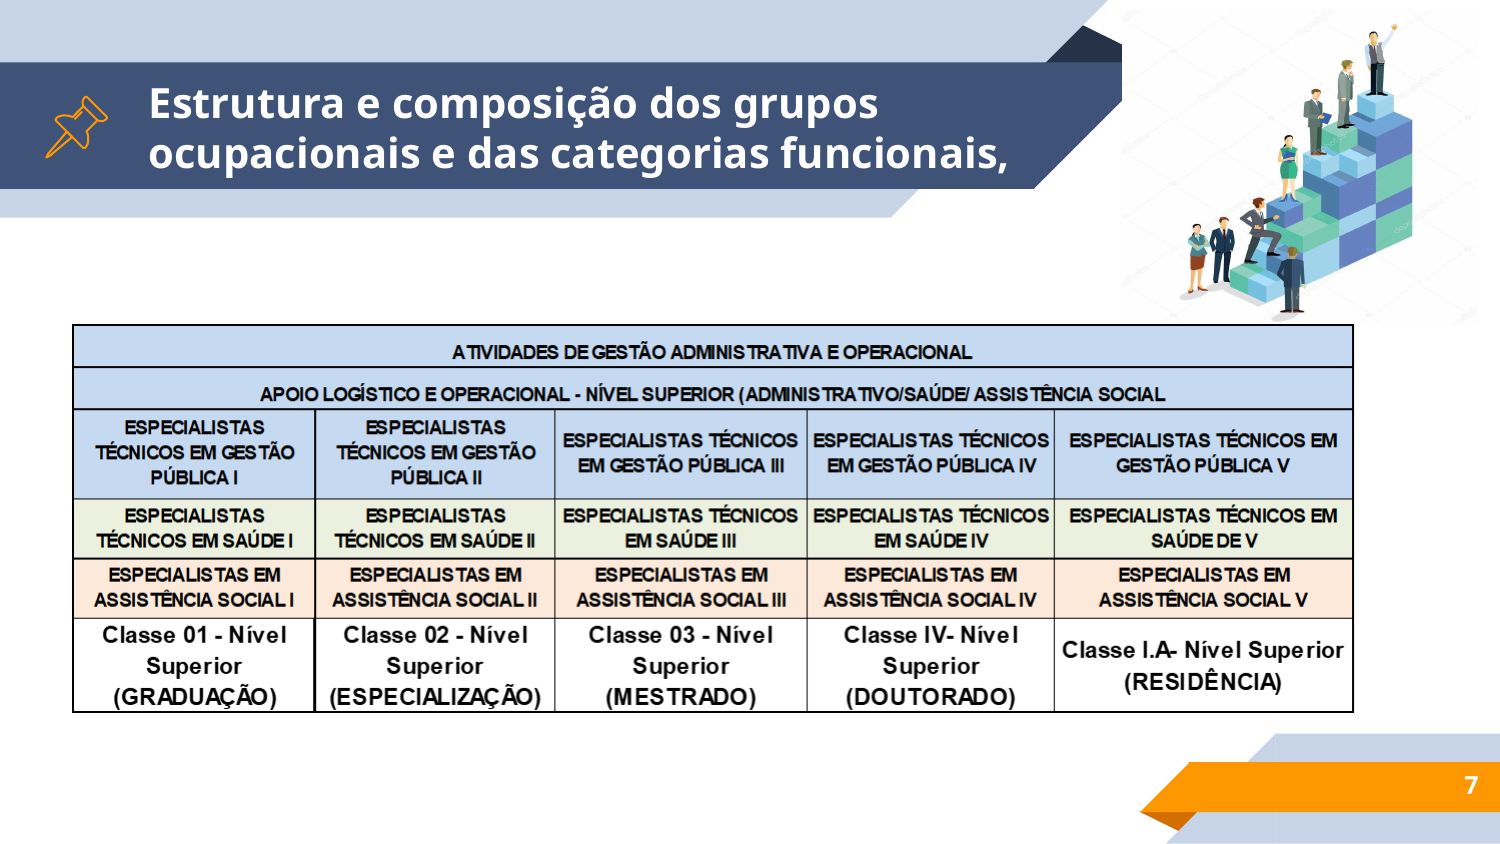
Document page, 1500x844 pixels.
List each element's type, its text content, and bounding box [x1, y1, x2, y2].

slide_number 7 [1249, 760, 1494, 813]
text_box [45, 96, 108, 158]
title Estrutura e composição dos grupos ocupacionais e das categorias funcionais, [133, 64, 1035, 190]
picture [71, 9, 1477, 714]
